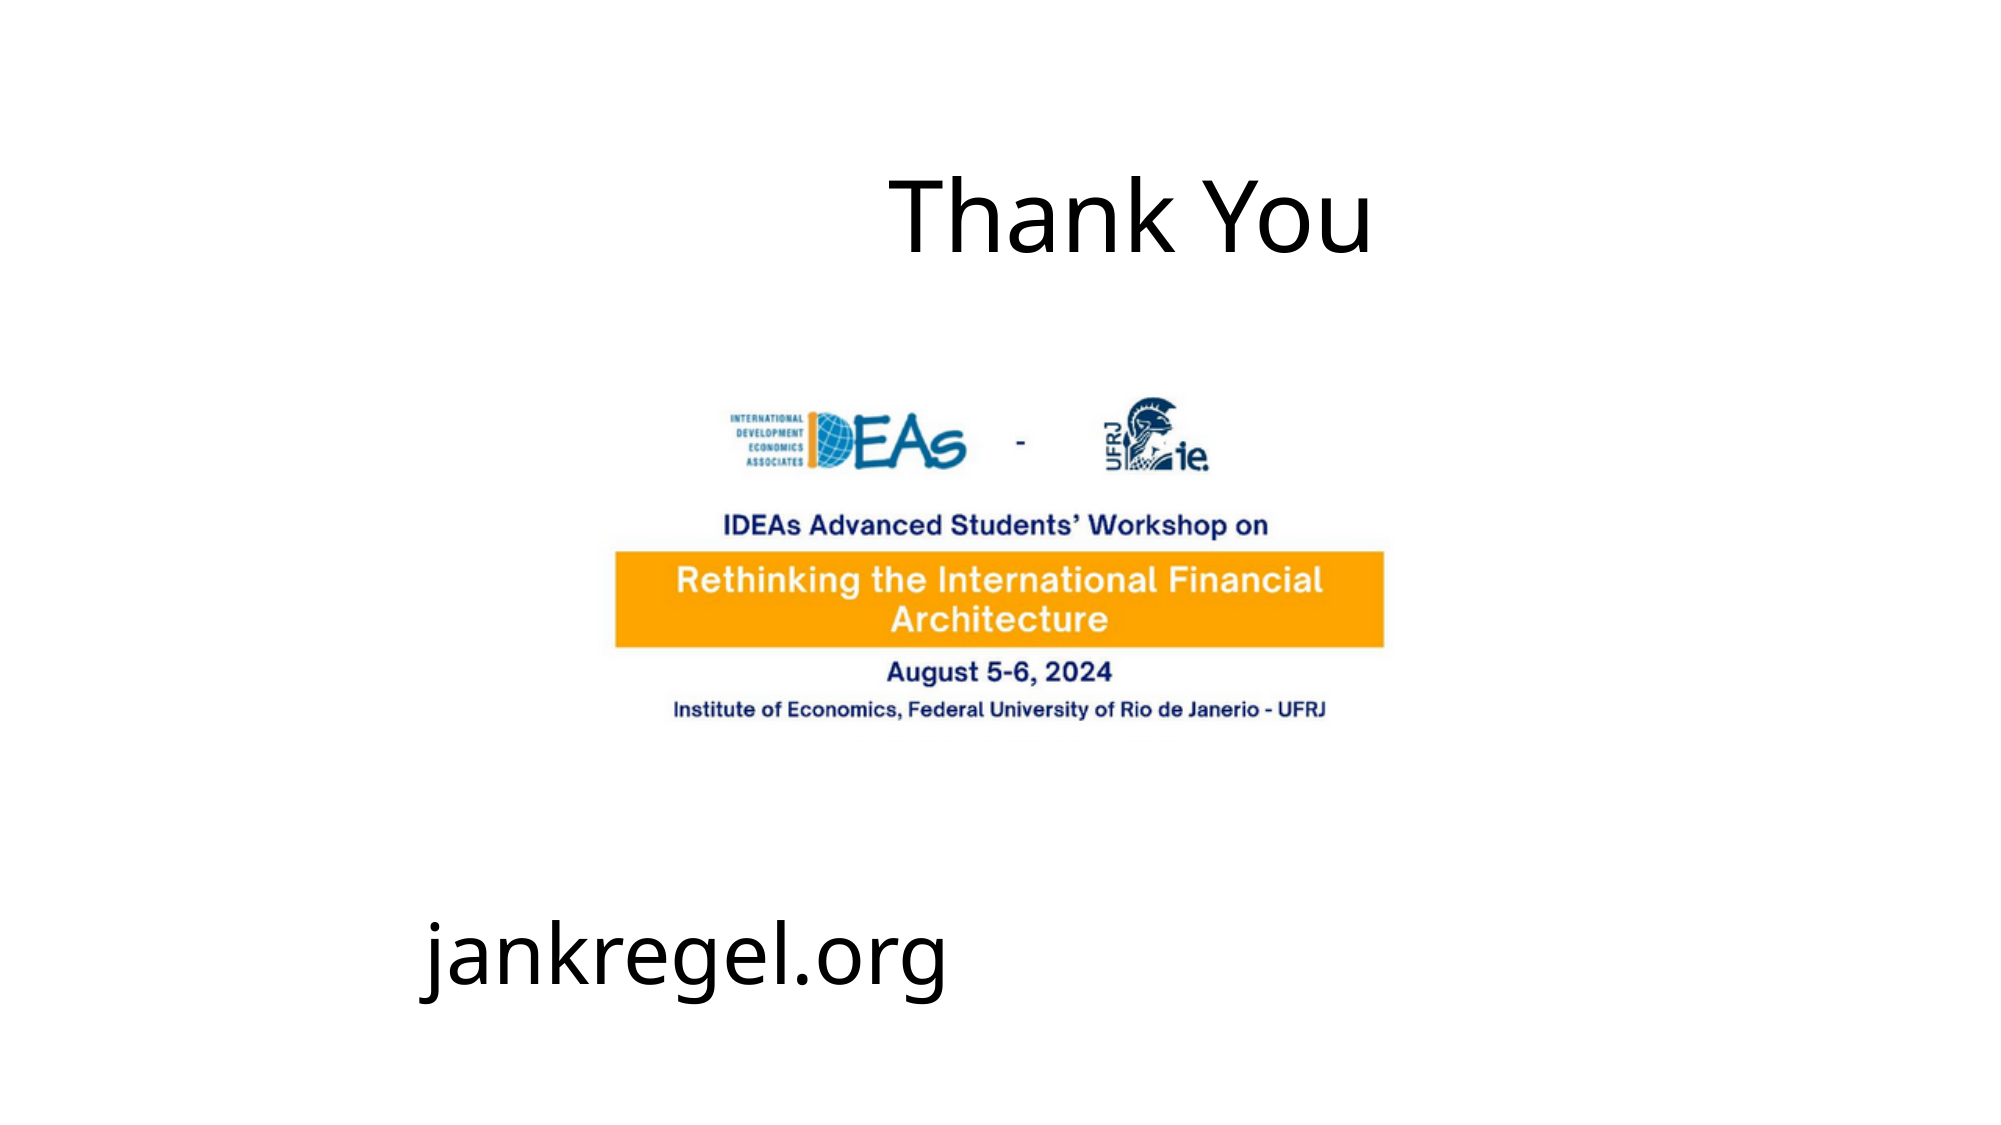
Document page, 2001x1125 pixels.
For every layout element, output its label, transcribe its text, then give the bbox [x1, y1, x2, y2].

list jankregel.org [153, 693, 1863, 1014]
title Thank You [137, 111, 1863, 330]
picture [597, 382, 1403, 743]
